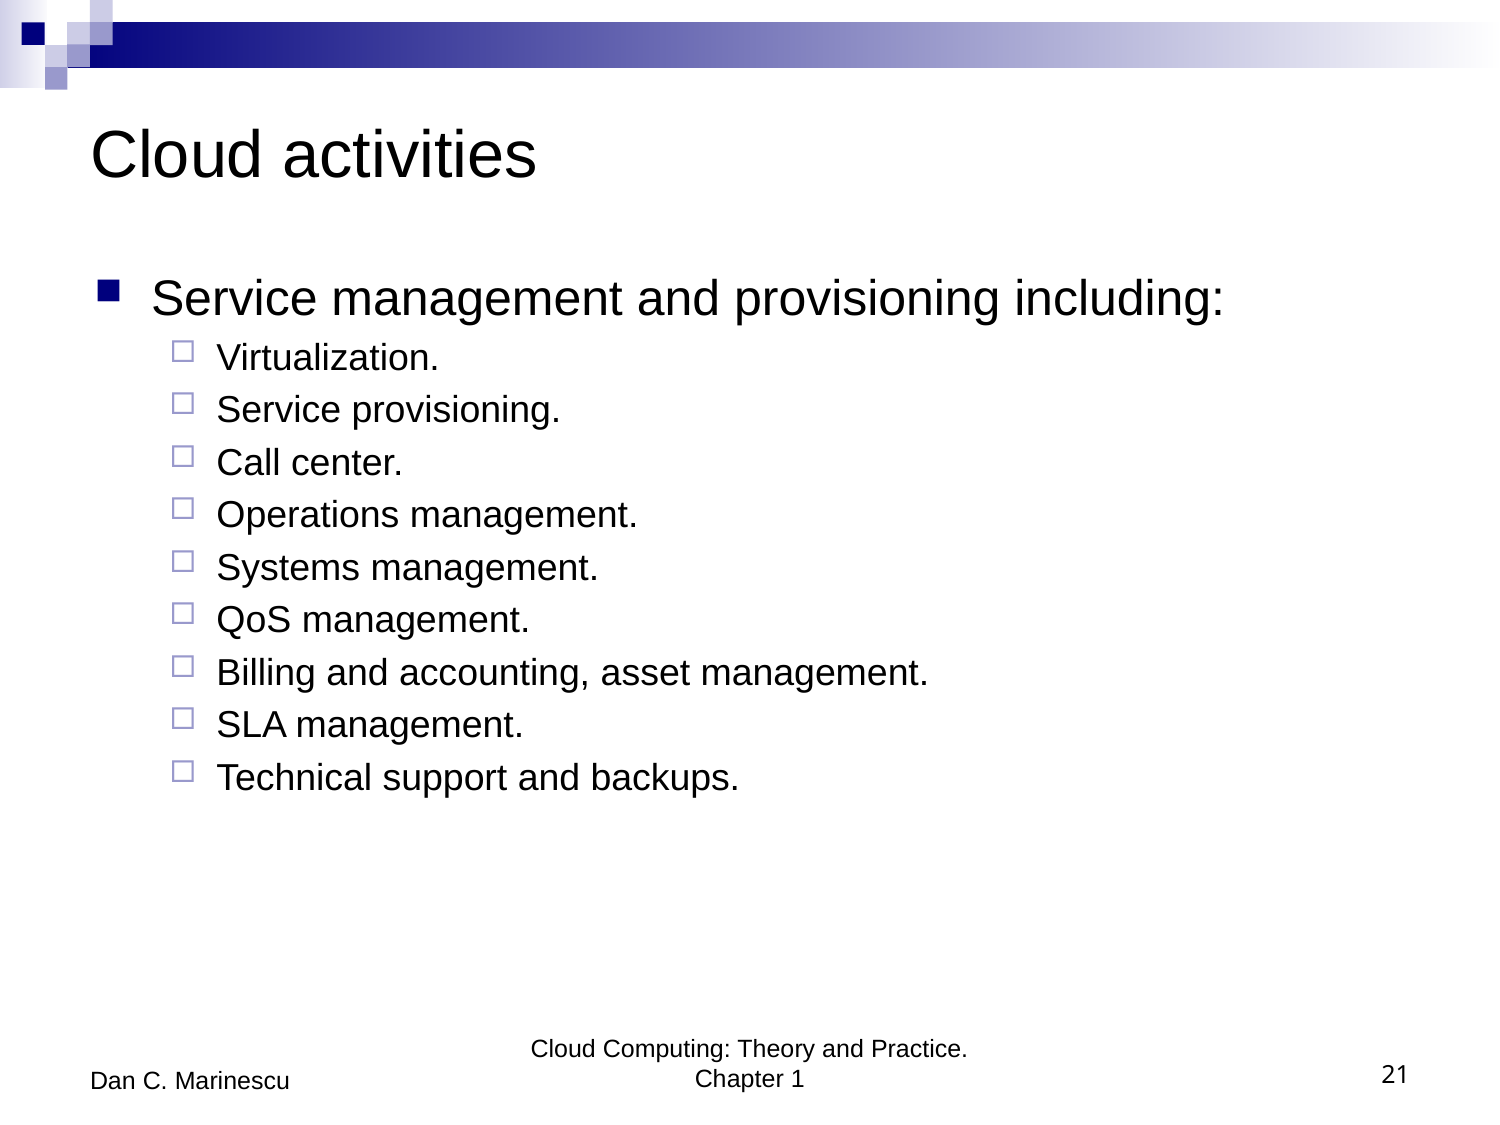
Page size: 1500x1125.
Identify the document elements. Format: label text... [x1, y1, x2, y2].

slide_number 21 [1074, 1024, 1426, 1101]
list Service management and provisioning including: Virtualization. Service provisioning. Call center. Operations management. Systems management. QoS management. Billing and accounting, asset management. SLA management. Technical support and backups. [79, 257, 1430, 998]
title Cloud activities [74, 95, 1426, 207]
slide_number Dan C. Marinescu [74, 1024, 426, 1103]
footer Cloud Computing: Theory and Practice. Chapter 1 [512, 1024, 988, 1101]
